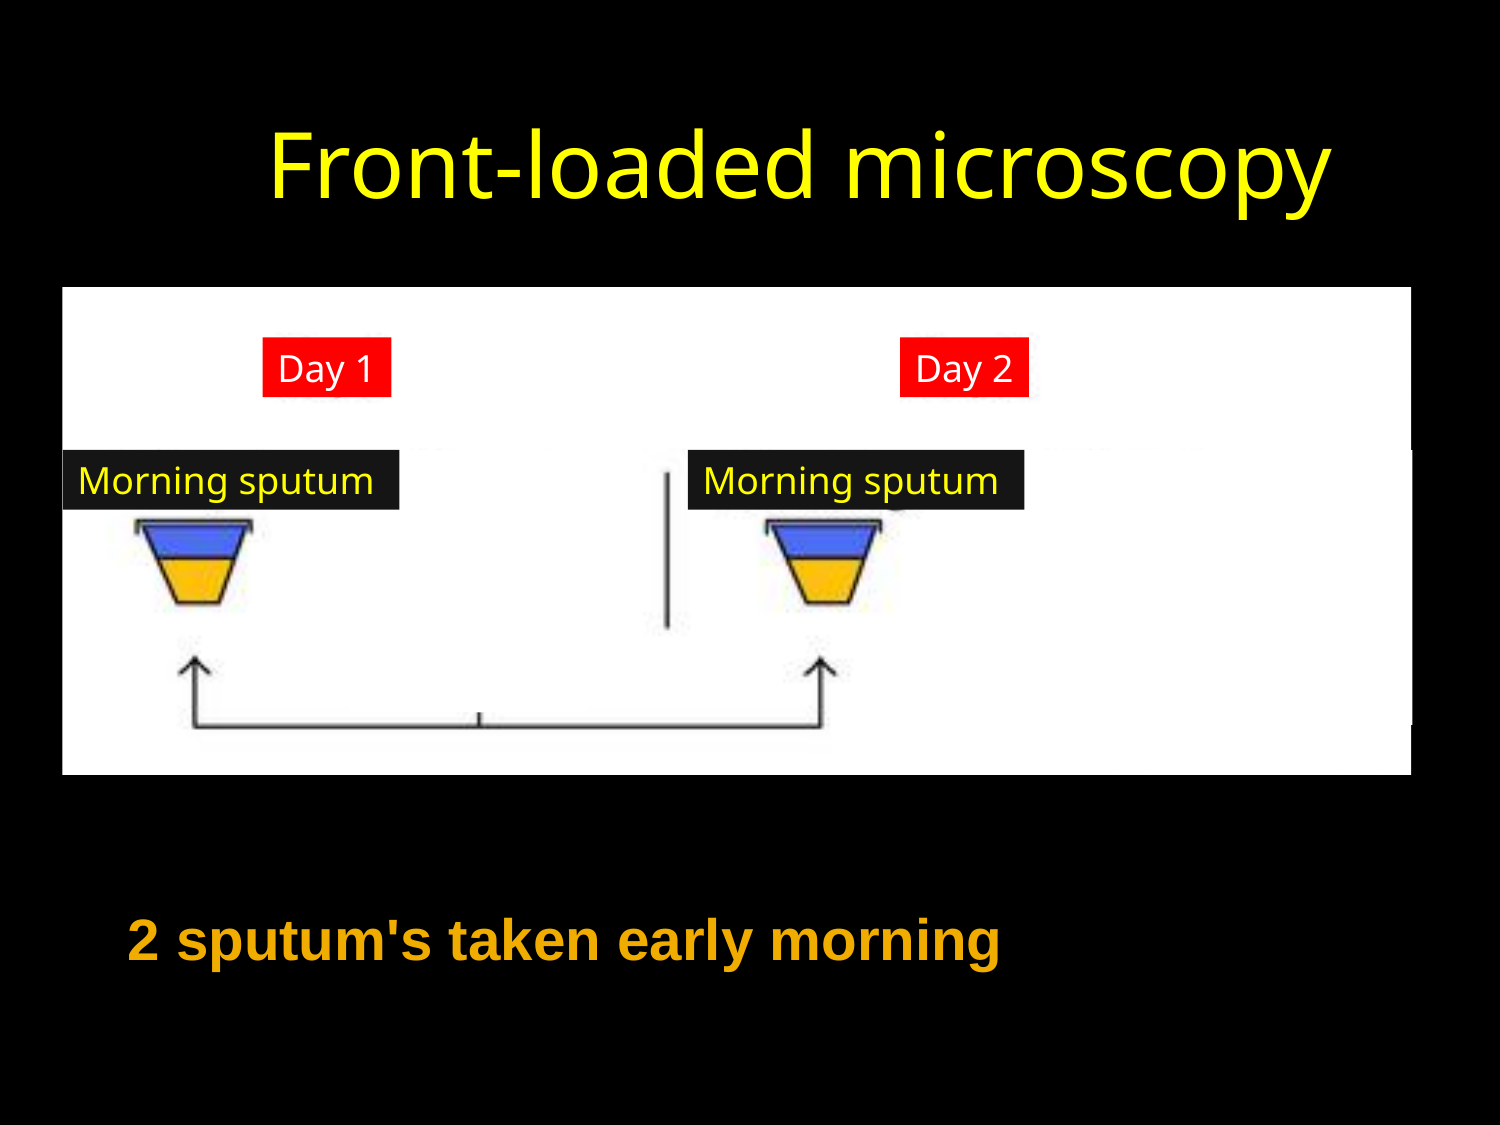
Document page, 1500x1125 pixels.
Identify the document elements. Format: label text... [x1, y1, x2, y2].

title 2 sputum's taken early morning [112, 862, 1388, 1013]
picture [62, 287, 1412, 775]
text_box Front-loaded microscopy [251, 99, 1348, 225]
